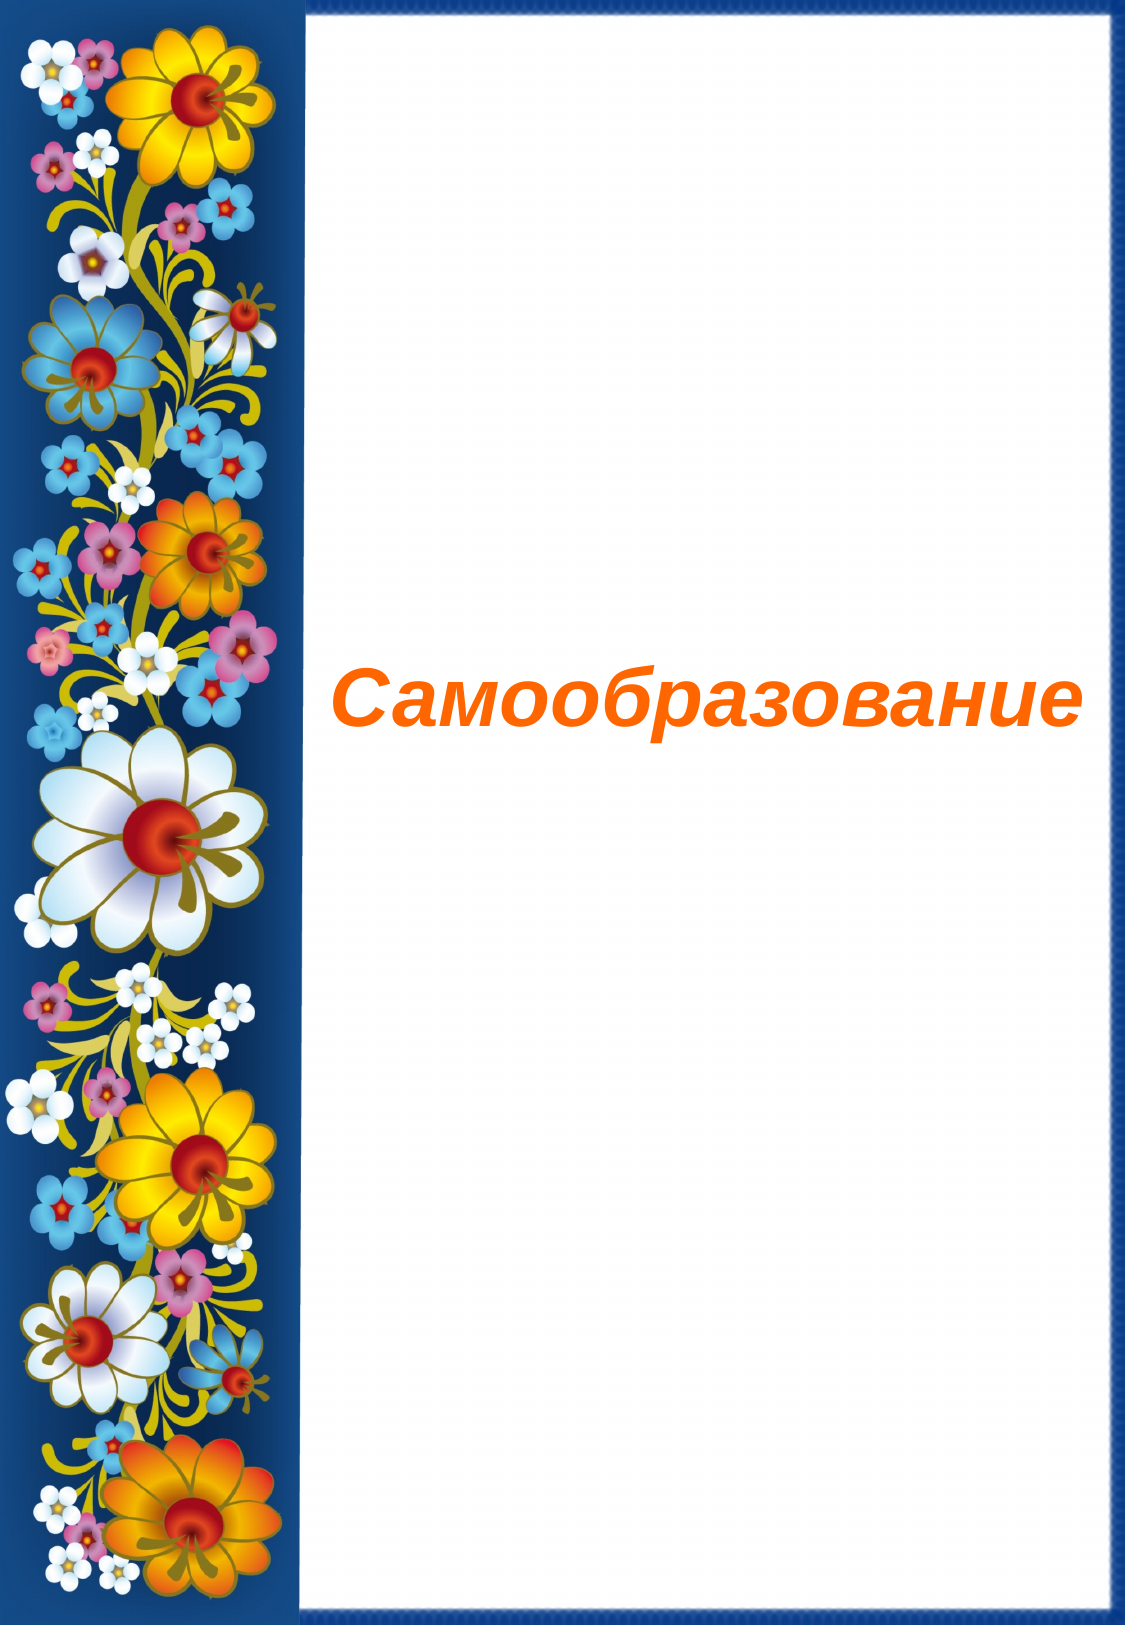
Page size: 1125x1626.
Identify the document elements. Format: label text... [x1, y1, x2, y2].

picture [0, 0, 1125, 1625]
title Самообразование [233, 480, 1125, 755]
